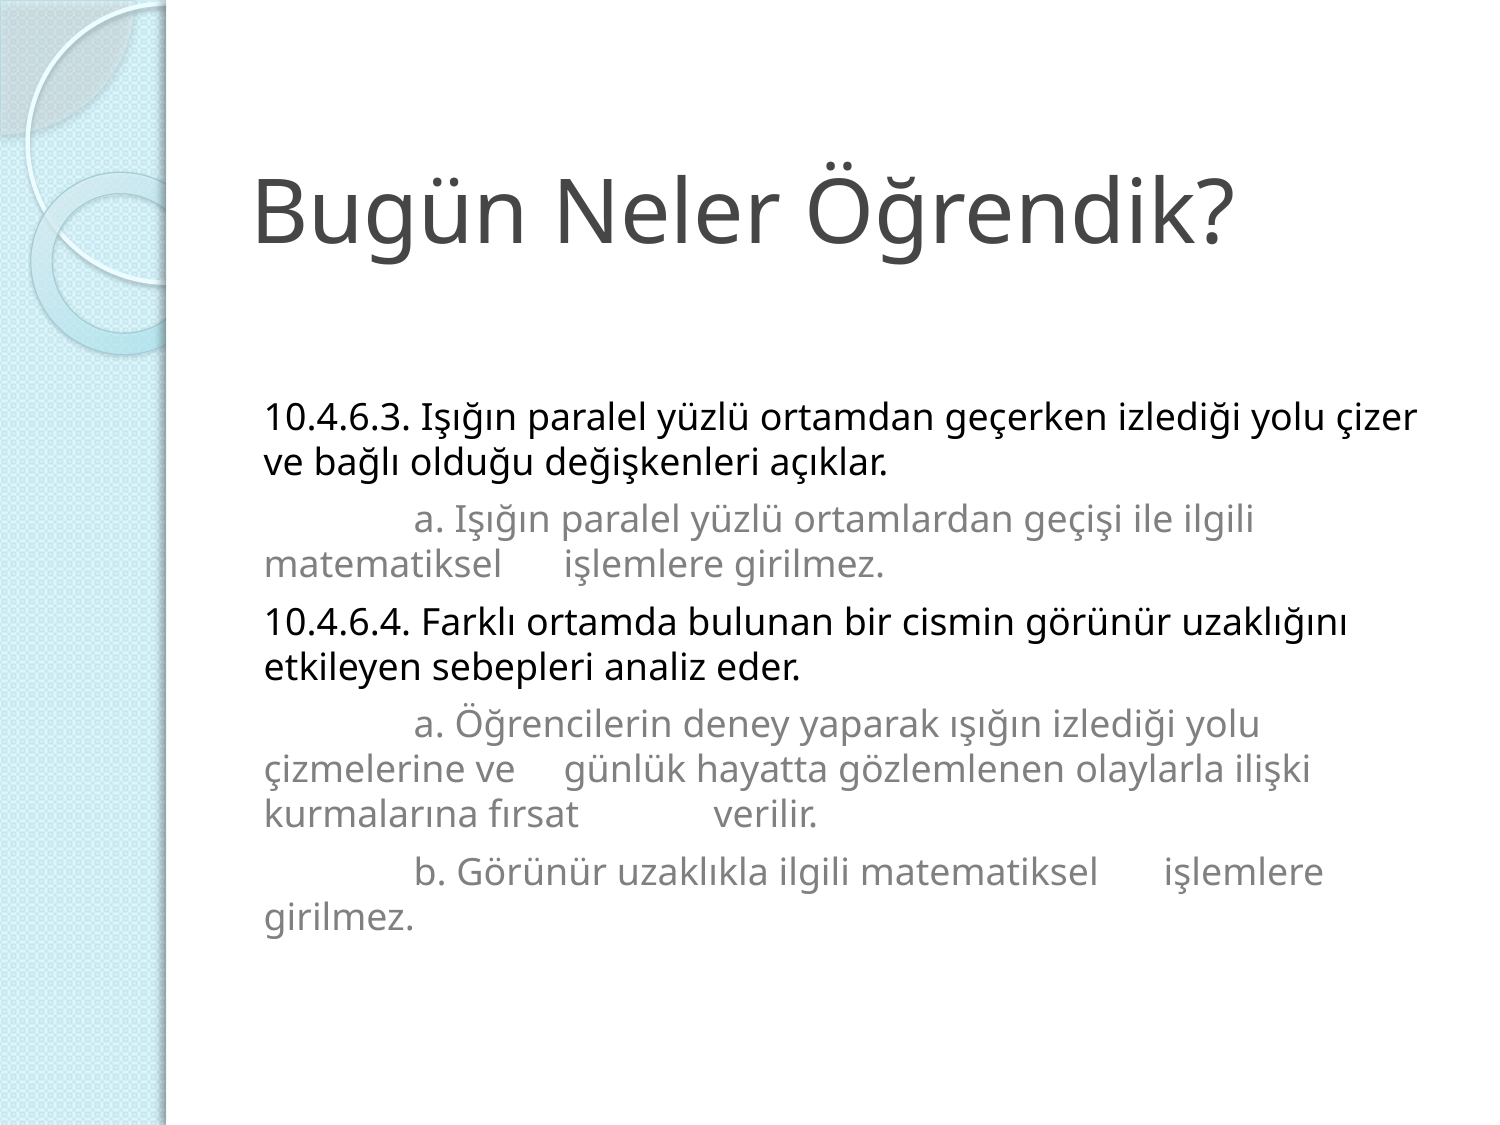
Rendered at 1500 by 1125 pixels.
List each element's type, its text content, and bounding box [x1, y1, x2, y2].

list 10.4.6.3. Işığın paralel yüzlü ortamdan geçerken izlediği yolu çizer ve bağlı olduğu değişkenleri açıklar. a. Işığın paralel yüzlü ortamlardan geçişi ile ilgili matematiksel işlemlere girilmez. 10.4.6.4. Farklı ortamda bulunan bir cismin görünür uzaklığını etkileyen sebepleri analiz eder. a. Öğrencilerin deney yaparak ışığın izlediği yolu çizmelerine ve günlük hayatta gözlemlenen olaylarla ilişki kurmalarına fırsat verilir. b. Görünür uzaklıkla ilgili matematiksel işlemlere girilmez. [235, 385, 1466, 1025]
title Bugün Neler Öğrendik? [235, 113, 1466, 302]
